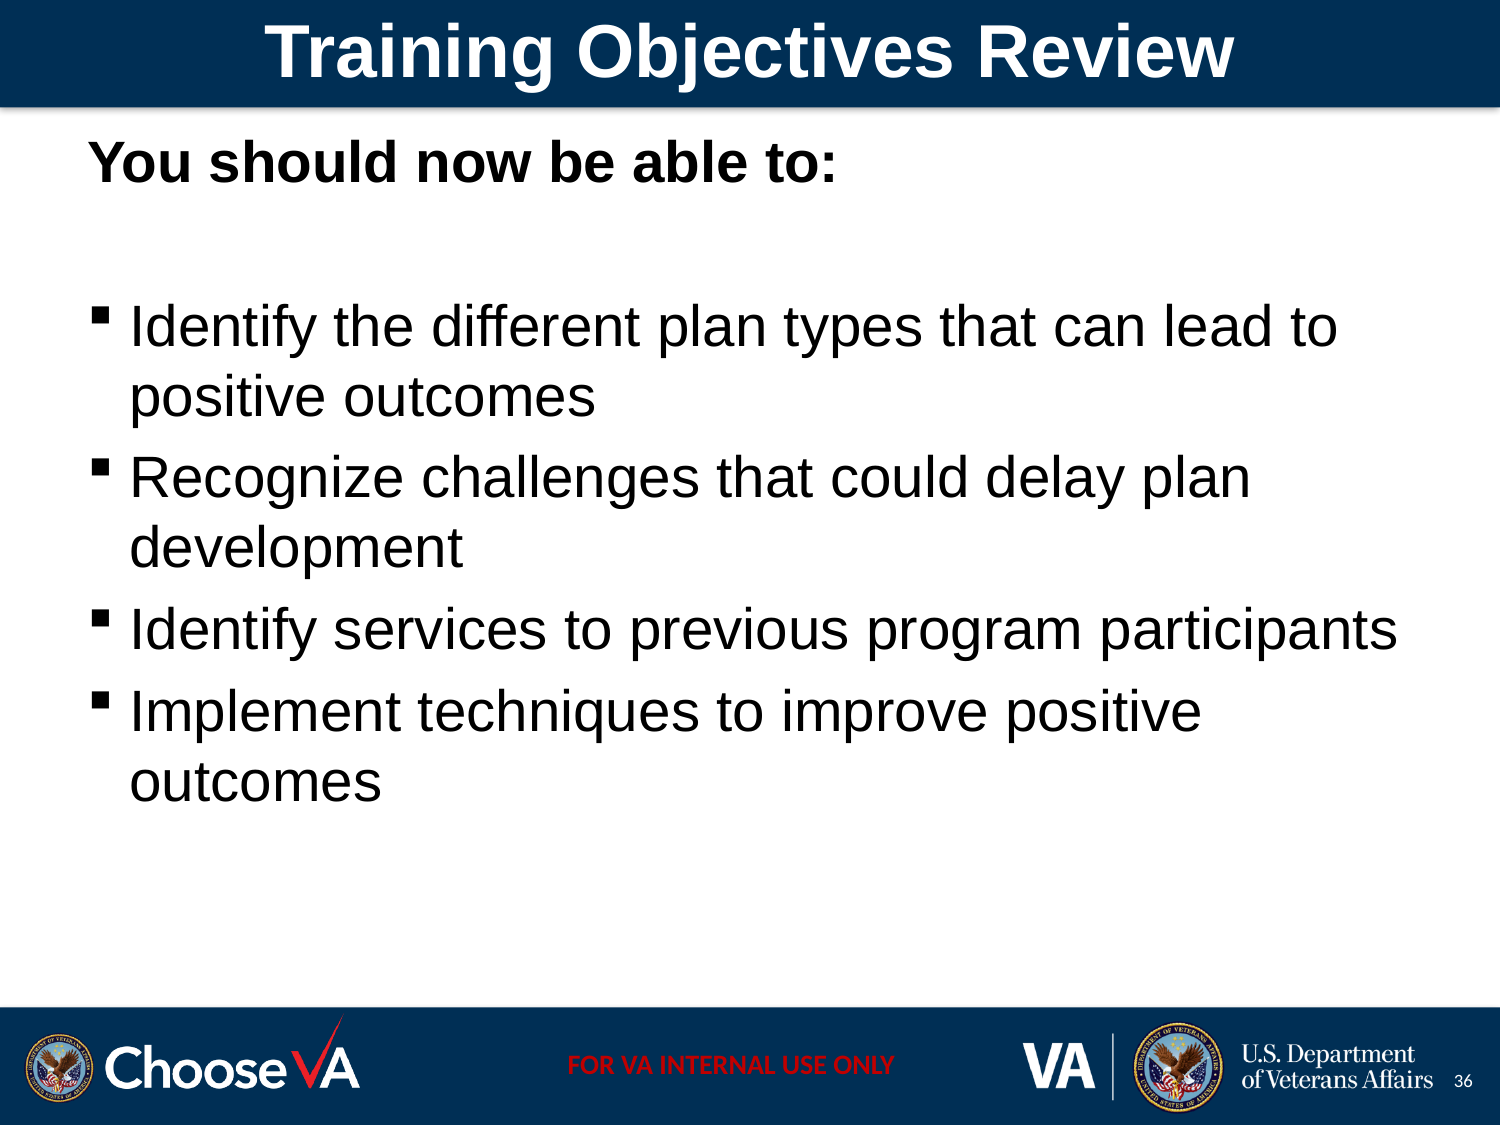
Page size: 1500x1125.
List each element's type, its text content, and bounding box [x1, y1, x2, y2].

picture [1017, 1014, 1438, 1120]
picture [24, 1012, 360, 1103]
list You should now be able to: Identify the different plan types that can lead to positive outcomes Recognize challenges that could delay plan development Identify services to previous program participants Implement techniques to improve positive outcomes [72, 116, 1423, 1017]
slide_number 36 [1425, 1049, 1489, 1110]
title Training Objectives Review [0, 0, 1500, 108]
